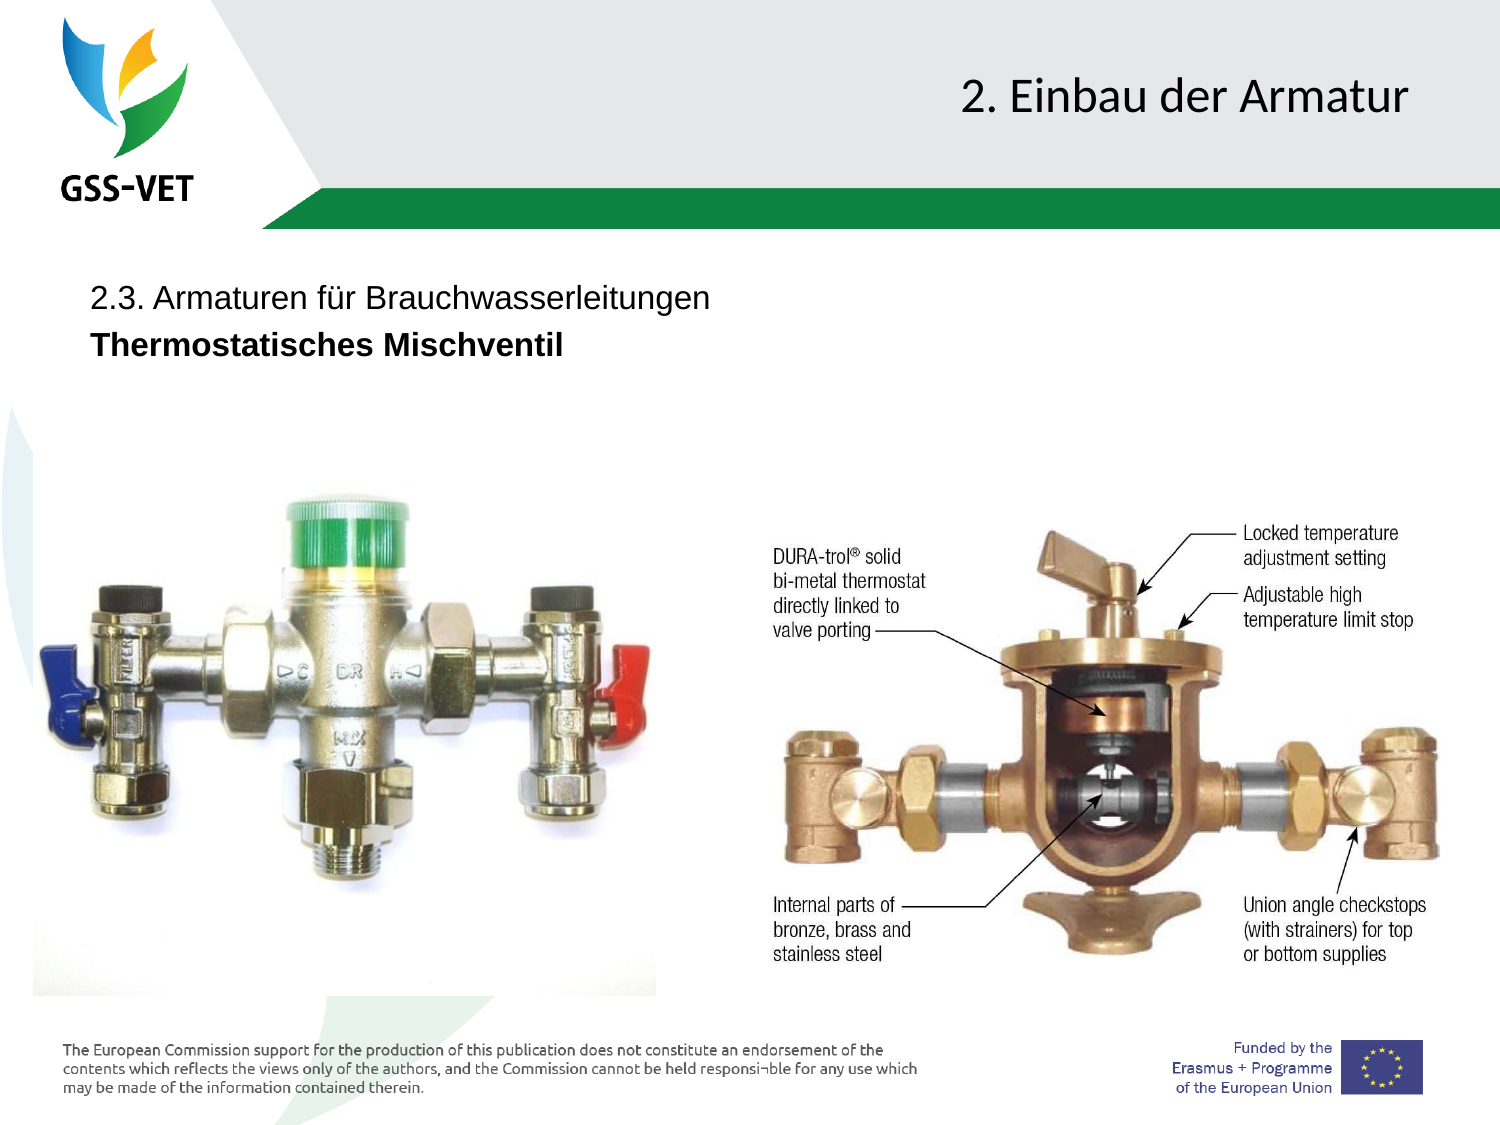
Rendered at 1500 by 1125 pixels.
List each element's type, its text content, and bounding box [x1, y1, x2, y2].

title 2. Einbau der Armatur [324, 0, 1425, 185]
list 2.3. Armaturen für Brauchwasserleitungen Thermostatisches Mischventil [75, 268, 1425, 1012]
picture [0, 0, 1500, 1125]
